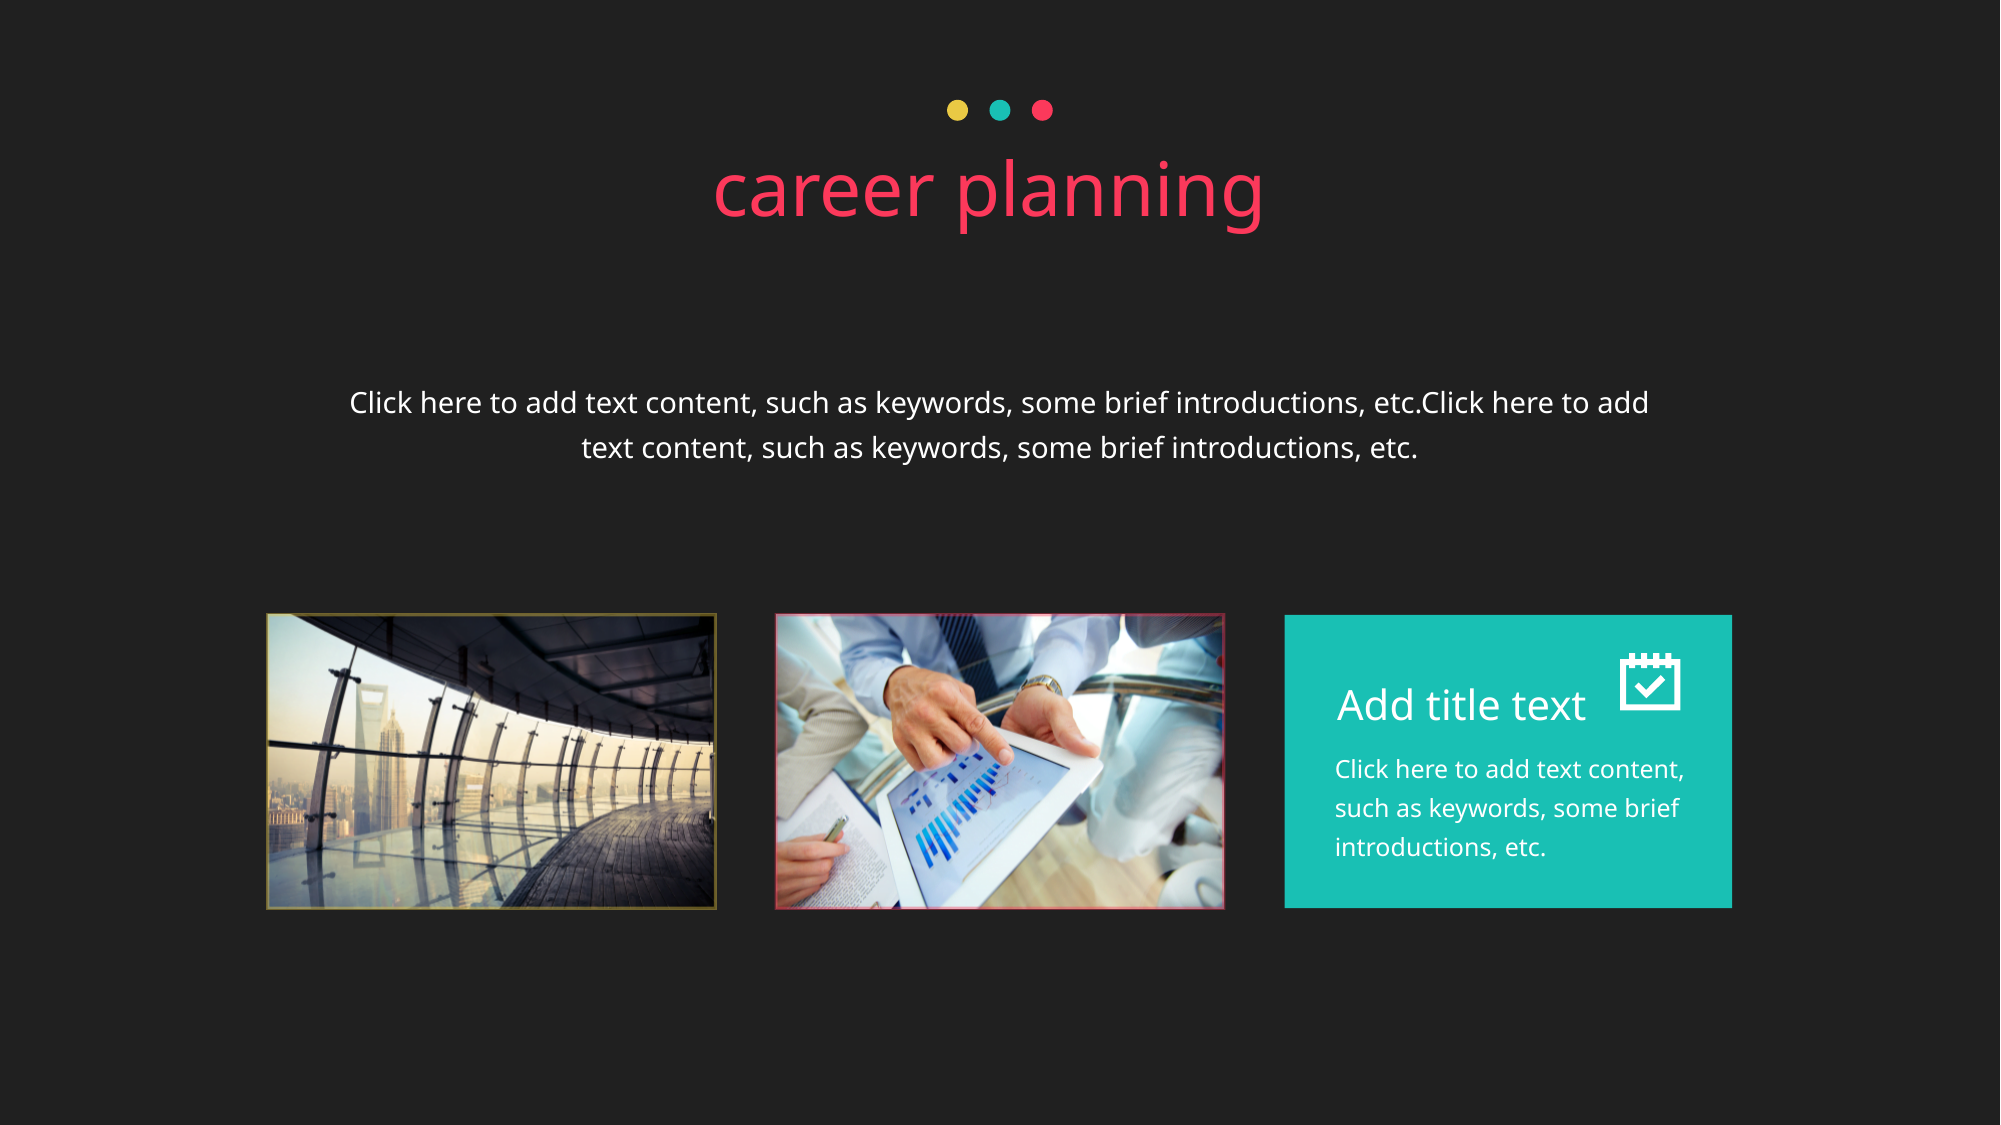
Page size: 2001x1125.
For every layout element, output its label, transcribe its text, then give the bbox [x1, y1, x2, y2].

text_box [775, 614, 1225, 909]
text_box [1284, 614, 1733, 909]
text_box Click here to add text content, such as keywords, some brief introductions, etc.Click here to add text content, such as keywords, some brief introductions, etc. [312, 366, 1688, 472]
text_box [267, 614, 716, 909]
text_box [692, 99, 1287, 240]
